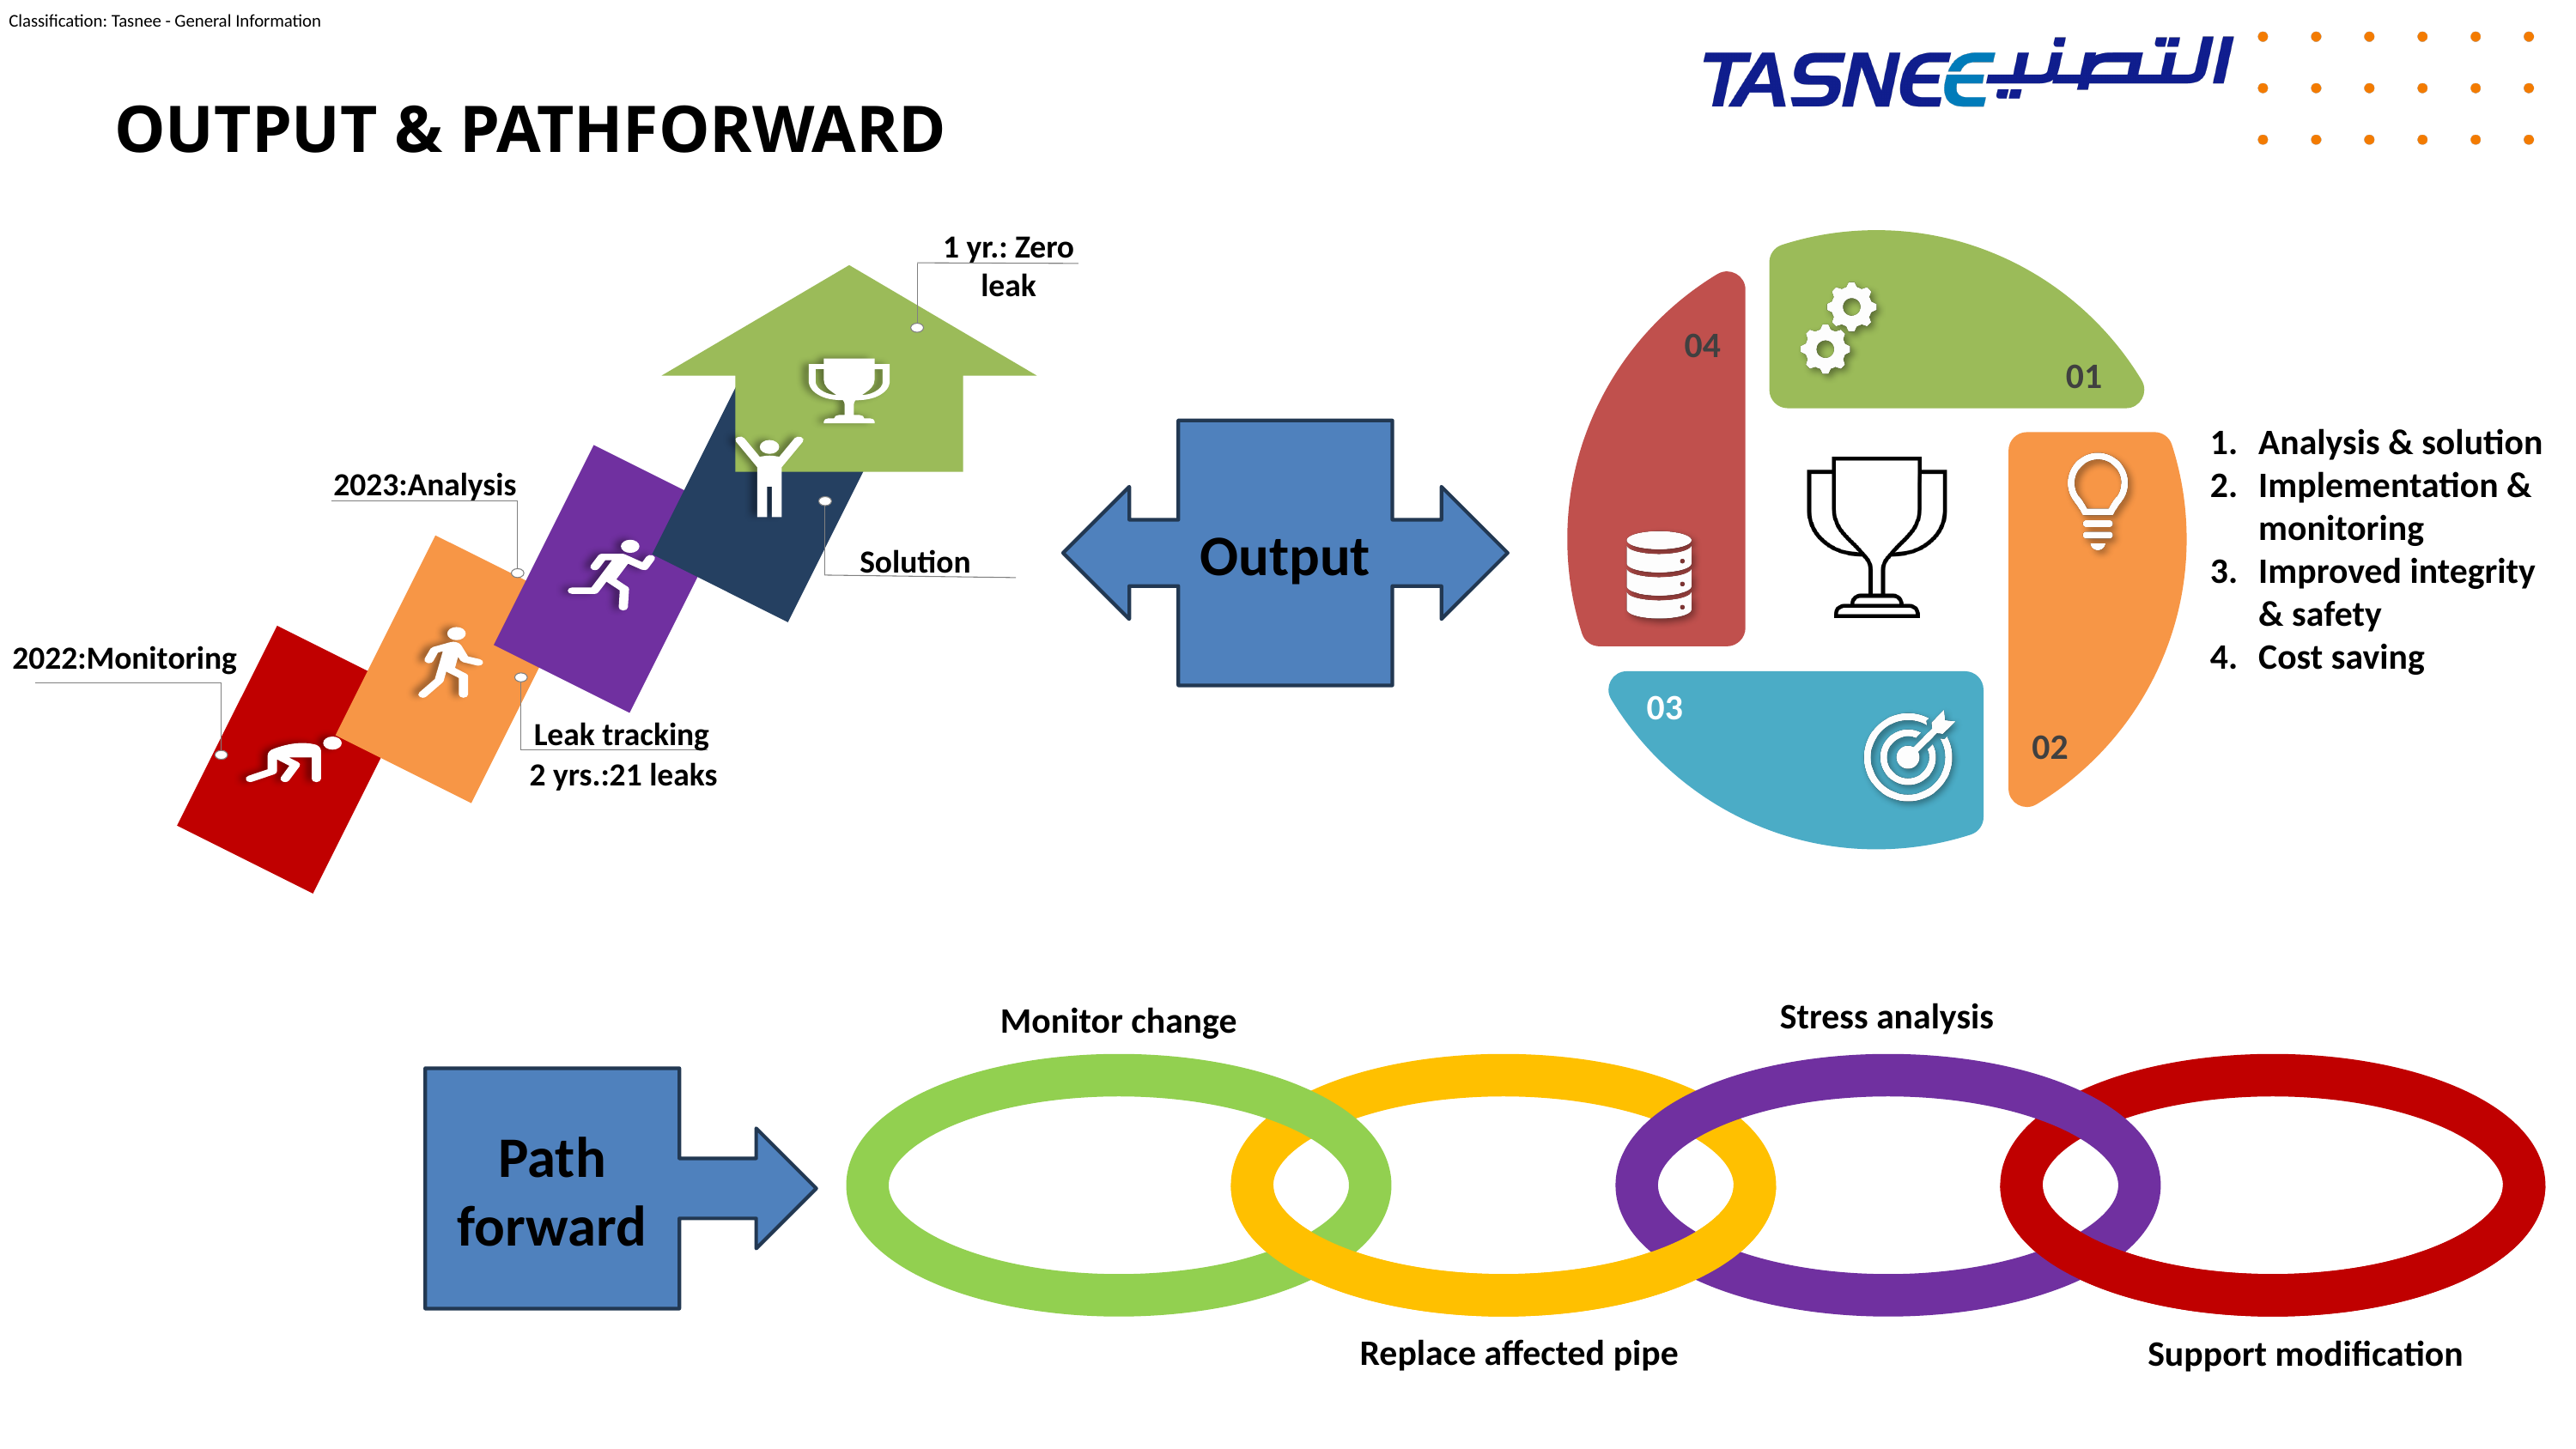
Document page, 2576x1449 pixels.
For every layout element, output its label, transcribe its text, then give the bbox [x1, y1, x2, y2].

title OUTPUT & PATHFORWARD [101, 82, 1052, 172]
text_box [866, 985, 2524, 1431]
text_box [1566, 229, 2187, 850]
text_box Analysis & solution Implementation & monitoring Improved integrity & safety Cost saving [2197, 412, 2573, 683]
text_box [2257, 0, 2576, 145]
text_box Path forward [423, 1066, 818, 1311]
text_box Output [1122, 418, 1510, 688]
picture [1695, 27, 2239, 115]
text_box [0, 219, 1119, 836]
